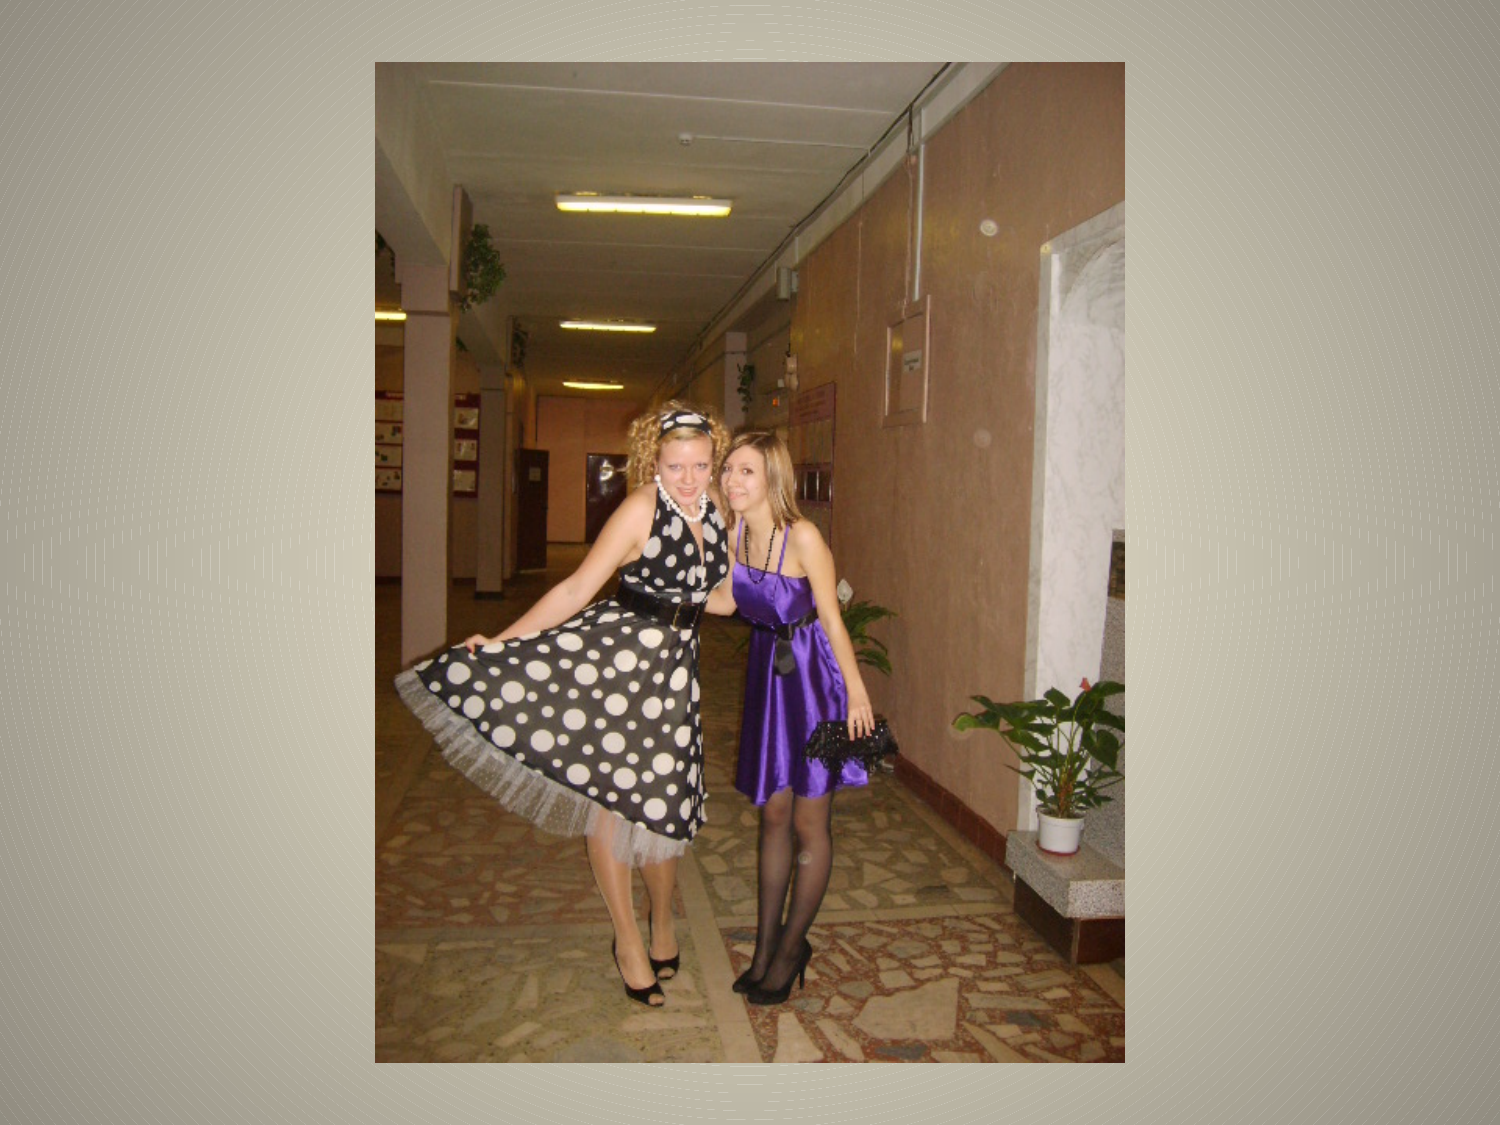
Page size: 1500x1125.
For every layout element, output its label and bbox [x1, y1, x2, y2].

picture [374, 62, 1126, 1063]
